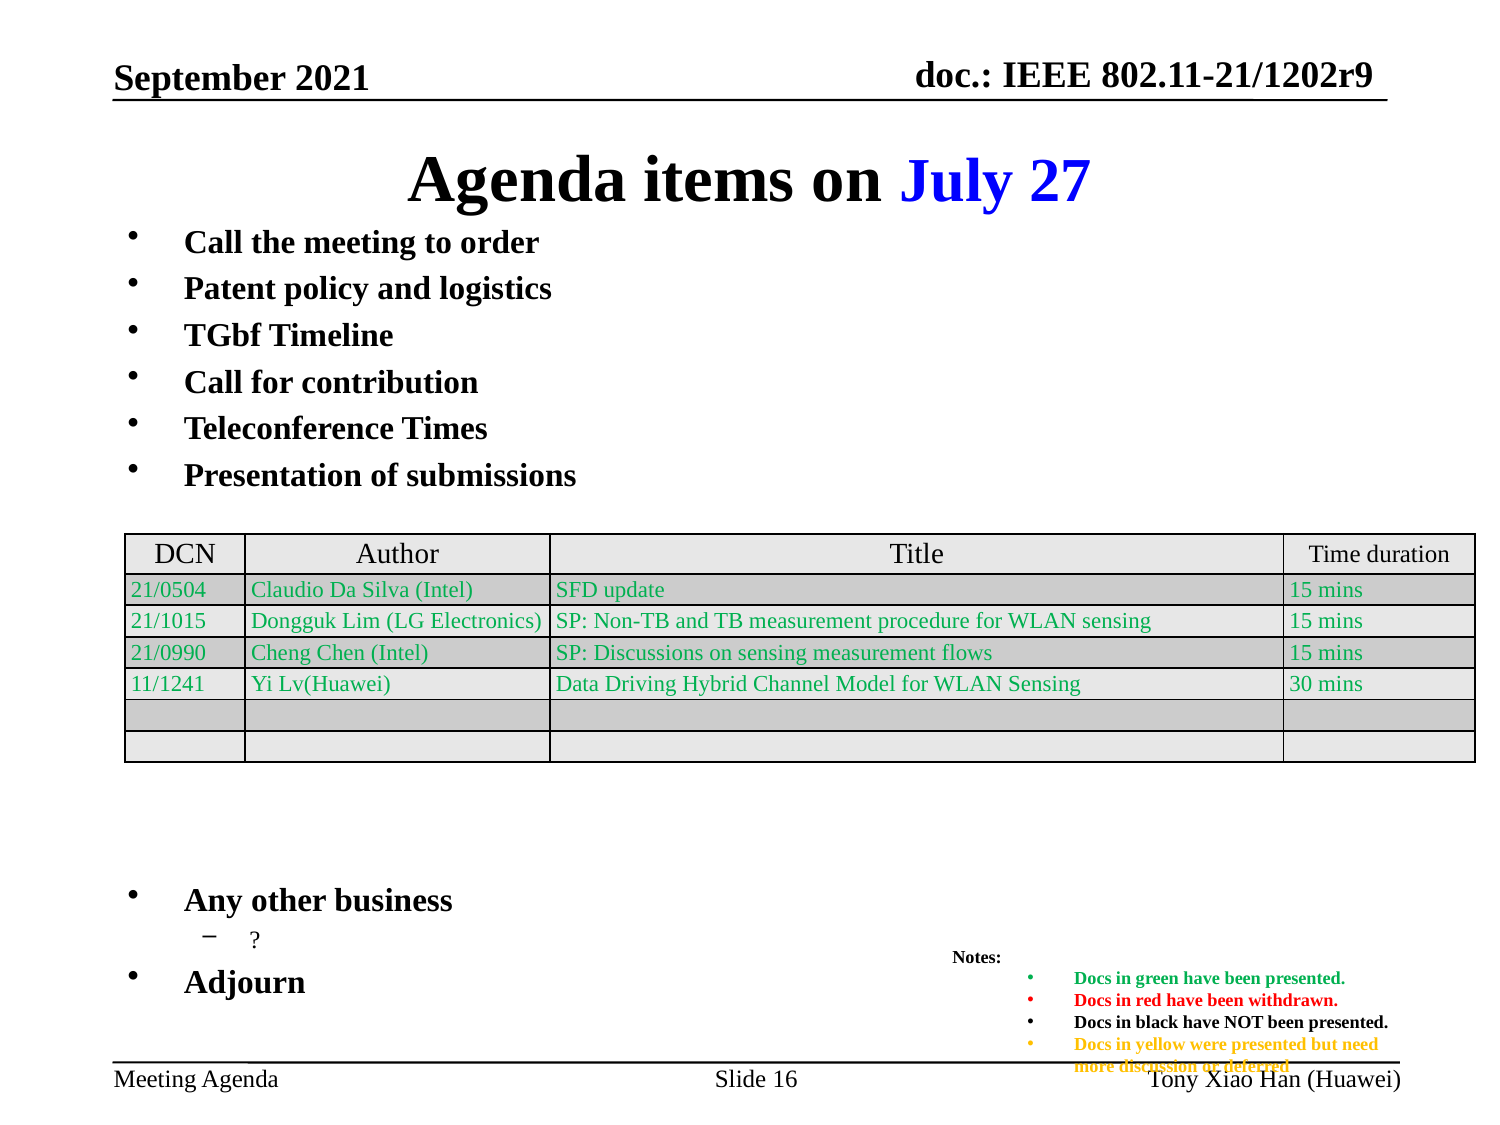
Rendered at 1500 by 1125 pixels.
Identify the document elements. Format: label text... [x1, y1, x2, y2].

table_cell Dongguk Lim (LG Electronics) [246, 606, 549, 636]
table_cell 15 mins [1284, 575, 1474, 604]
table_cell 21/0990 [126, 638, 244, 667]
table_cell SFD update [551, 575, 1283, 604]
table_cell Claudio Da Silva (Intel) [246, 575, 549, 604]
table_cell 15 mins [1284, 638, 1474, 667]
table_cell SP: Discussions on sensing measurement flows [551, 638, 1283, 667]
table_cell 21/0504 [126, 575, 244, 604]
table_header Time duration [1284, 535, 1474, 573]
table_header Title [551, 535, 1283, 573]
table_header DCN [126, 535, 244, 573]
table_cell 21/1015 [126, 606, 244, 636]
table_cell Yi Lv(Huawei) [246, 669, 549, 699]
table_cell [1284, 700, 1474, 730]
footer Tony Xiao Han (Huawei) [999, 1088, 1402, 1093]
table_cell SP: Non-TB and TB measurement procedure for WLAN sensing [551, 606, 1283, 636]
table_cell [246, 700, 549, 730]
slide_number Slide 16 [712, 1061, 800, 1093]
table_cell [551, 700, 1283, 730]
table_cell [551, 732, 1283, 761]
table_cell [1284, 732, 1474, 761]
table_cell [246, 732, 549, 761]
table_header Author [246, 535, 549, 573]
text_box Notes: Docs in green have been presented. Docs in red have been withdrawn. Docs in black have NOT been presented. Docs in yellow were presented but need more discussion or deferred [937, 937, 1425, 1088]
table_cell [126, 732, 244, 761]
text_box Agenda items on July 27 [112, 87, 1388, 212]
table_cell 11/1241 [126, 669, 244, 699]
table_cell Data Driving Hybrid Channel Model for WLAN Sensing [551, 669, 1283, 699]
table_cell 30 mins [1284, 669, 1474, 699]
text_box Call the meeting to order Patent policy and logistics TGbf Timeline Call for contribution Teleconference Times Presentation of submissions Any other business ? Adjourn [112, 212, 1450, 1058]
table_cell Cheng Chen (Intel) [246, 638, 549, 667]
table_cell [126, 700, 244, 730]
table_cell 15 mins [1284, 606, 1474, 636]
